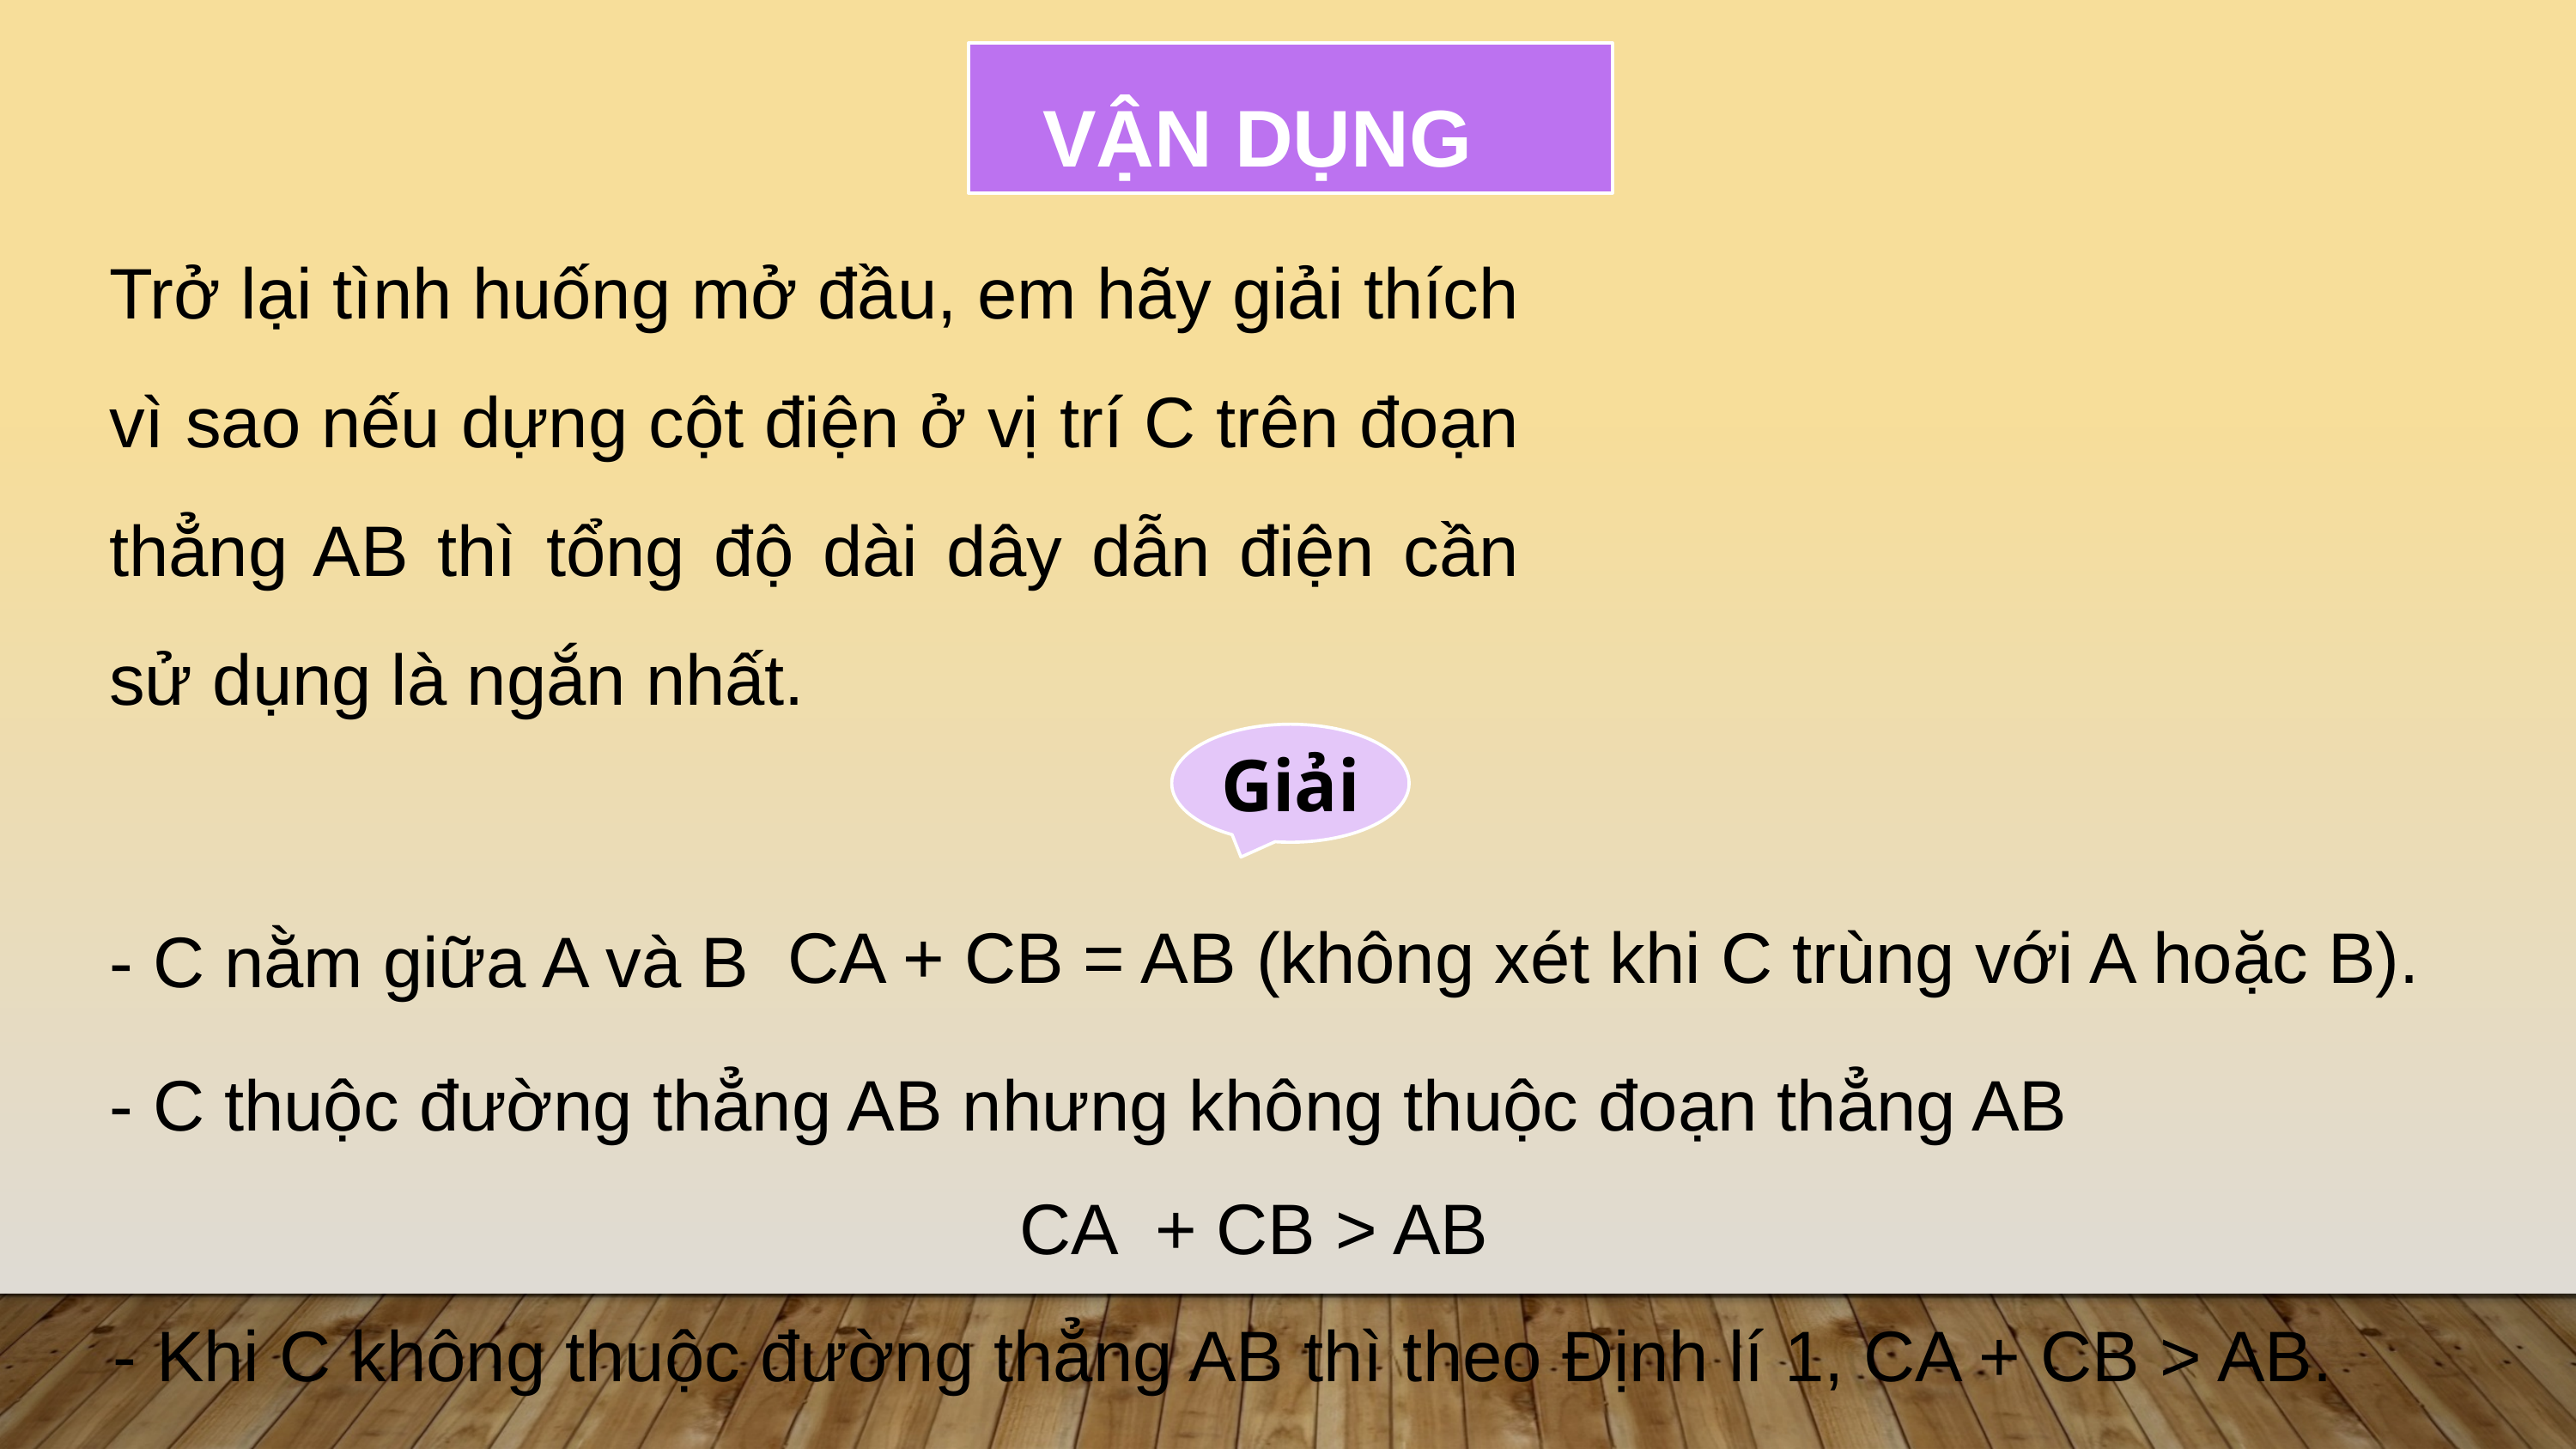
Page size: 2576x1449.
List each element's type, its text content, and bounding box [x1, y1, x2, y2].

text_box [968, 32, 1613, 194]
text_box Giải [1170, 722, 1411, 859]
picture [0, 1294, 2576, 1449]
text_box Trở lại tình huống mở đầu, em hãy giải thích vì sao nếu dựng cột điện ở vị trí C trên đoạn thẳng AB thì tổng độ dài dây dẫn điện cần sử dụng là ngắn nhất. [96, 198, 1533, 726]
text_box - Khi C không thuộc đường thẳng AB thì theo Định lí 1, CA + CB > AB. [100, 1260, 2383, 1403]
text_box - C nằm giữa A và B - C thuộc đường thẳng AB nhưng không thuộc đoạn thẳng AB [96, 866, 2576, 1294]
